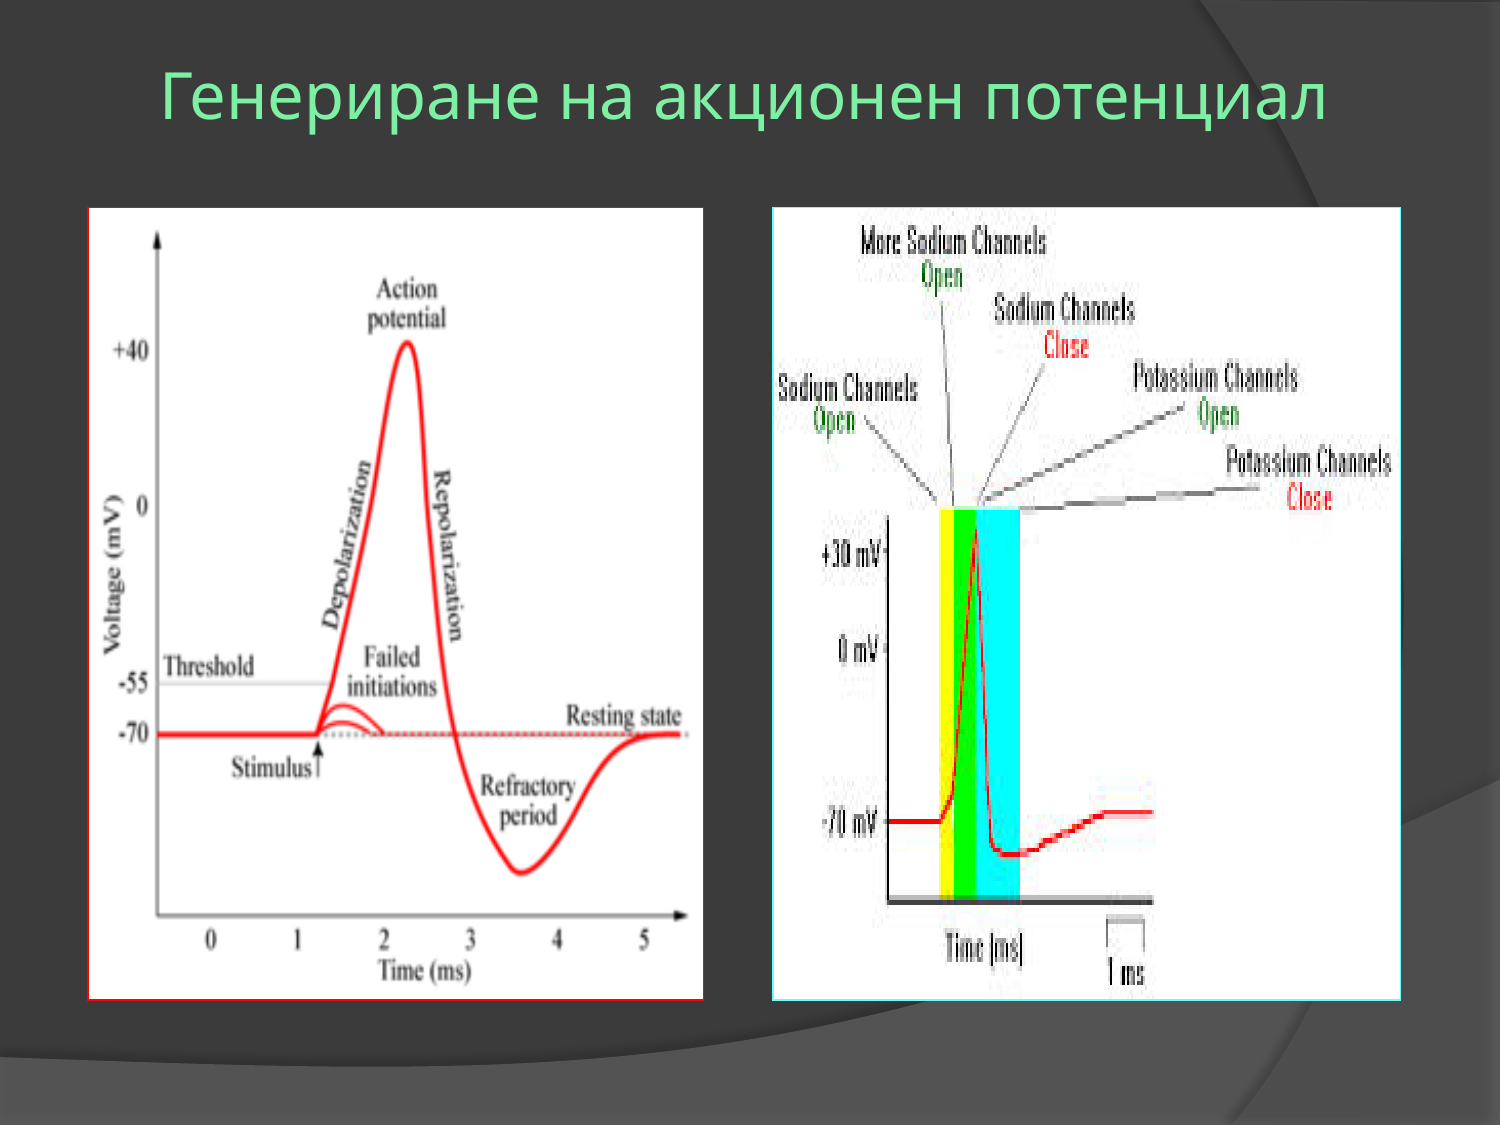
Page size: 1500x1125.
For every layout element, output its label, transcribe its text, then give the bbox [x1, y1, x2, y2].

title Генериране на акционен потенциал [64, 45, 1425, 221]
picture [773, 207, 1400, 1000]
picture [88, 207, 704, 1000]
